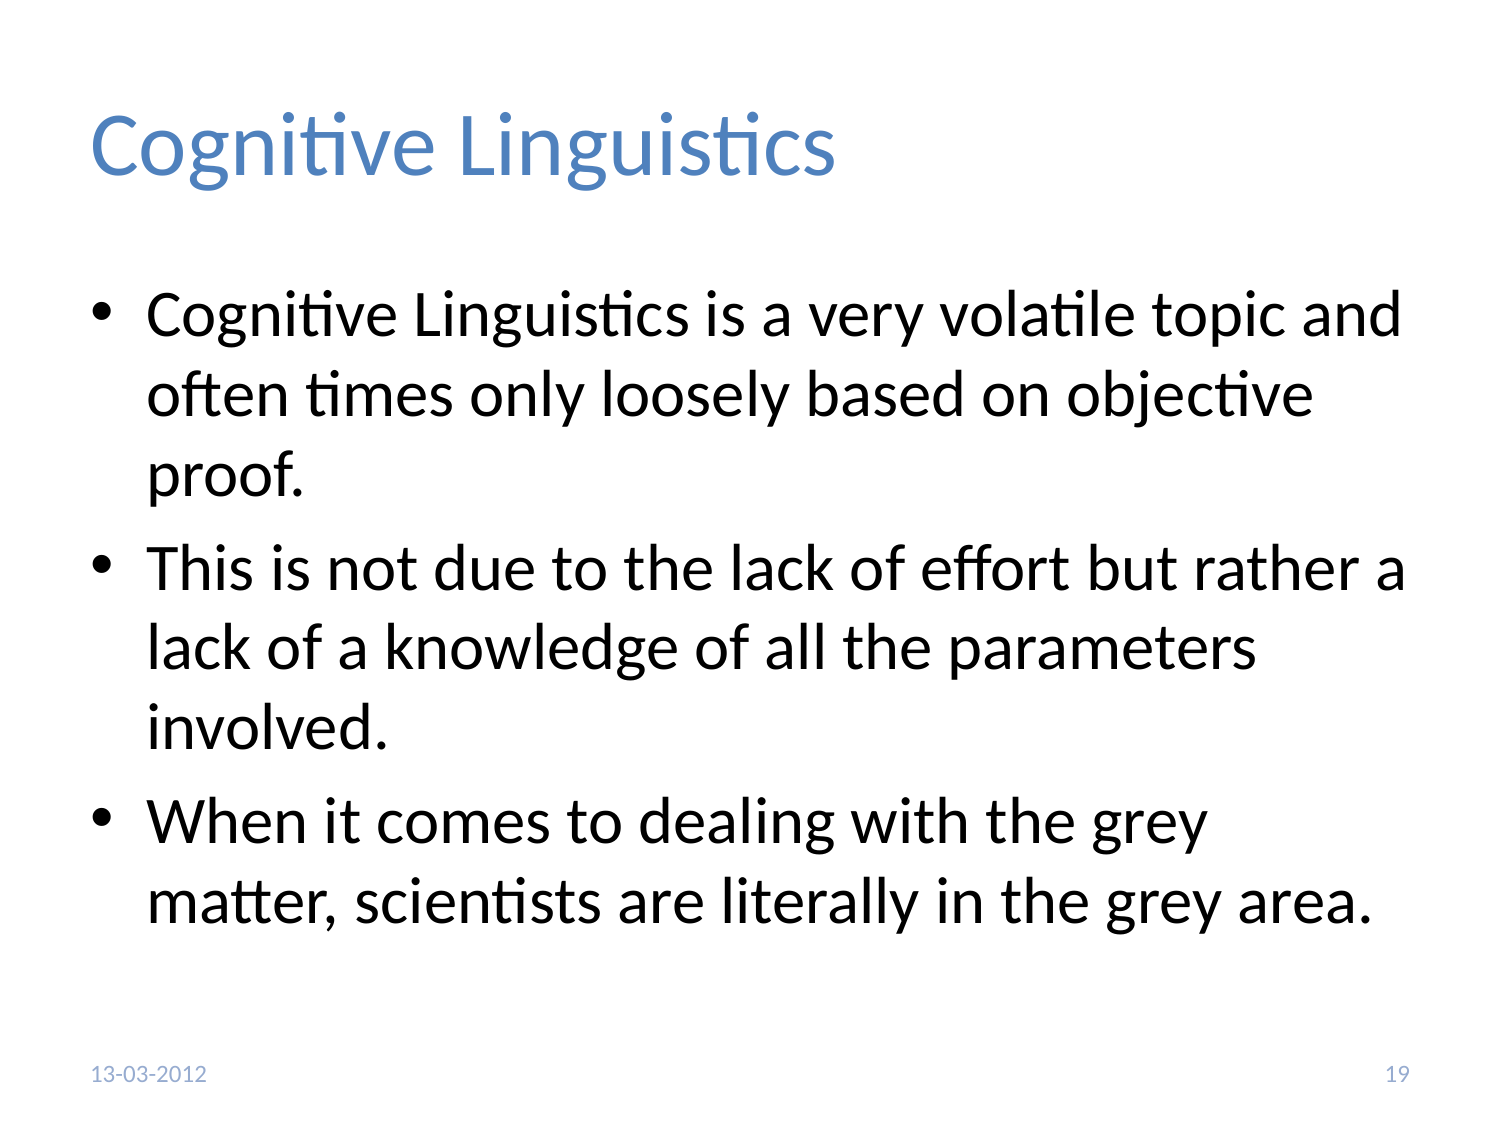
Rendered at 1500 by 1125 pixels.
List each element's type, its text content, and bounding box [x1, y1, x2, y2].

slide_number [75, 1042, 425, 1103]
slide_number 19 [1074, 1042, 1425, 1103]
list Cognitive Linguistics is a very volatile topic and often times only loosely based on objective proof. This is not due to the lack of effort but rather a lack of a knowledge of all the parameters involved. When it comes to dealing with the grey matter, scientists are literally in the grey area. [75, 262, 1425, 1005]
title Cognitive Linguistics [75, 45, 1425, 233]
